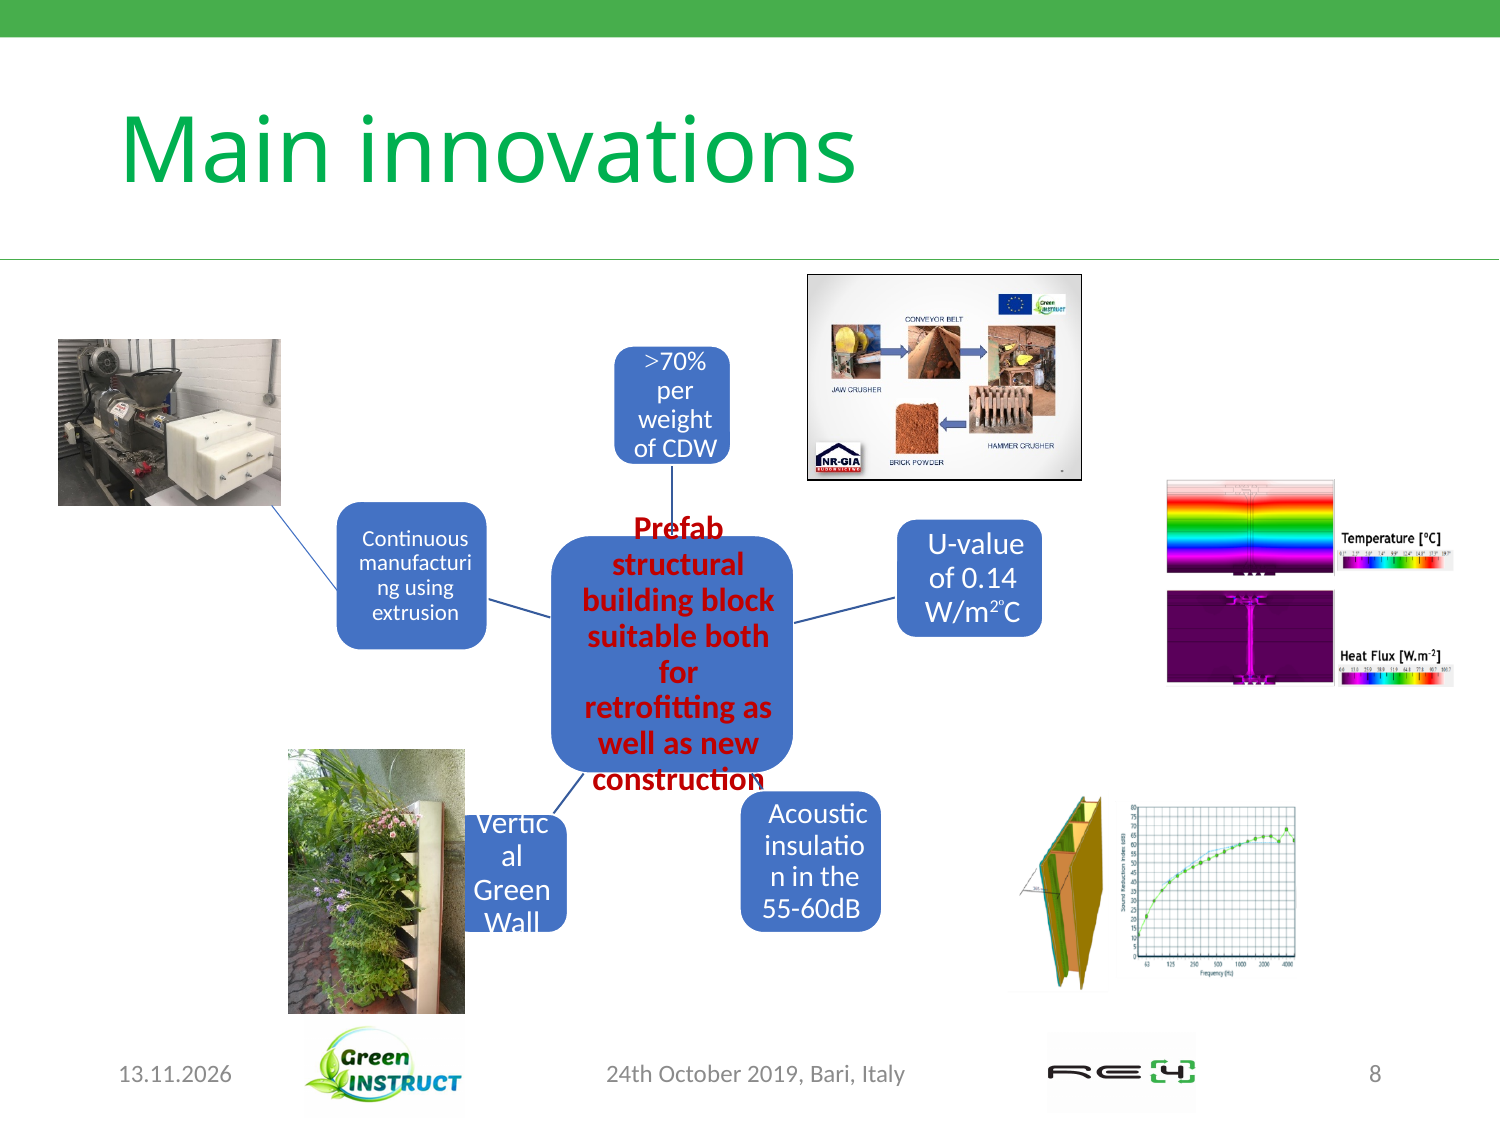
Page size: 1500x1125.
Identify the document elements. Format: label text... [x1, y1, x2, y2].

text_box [256, 275, 1195, 1003]
picture [1166, 479, 1460, 687]
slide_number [103, 1042, 272, 1103]
picture [1007, 790, 1297, 1003]
picture [1047, 1032, 1196, 1113]
picture [58, 339, 281, 506]
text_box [271, 505, 344, 599]
picture [288, 749, 465, 1118]
slide_number 8 [1250, 1042, 1397, 1103]
title Main innovations [103, 59, 1397, 247]
footer 24th October 2019, Bari, Italy [496, 1042, 1015, 1103]
